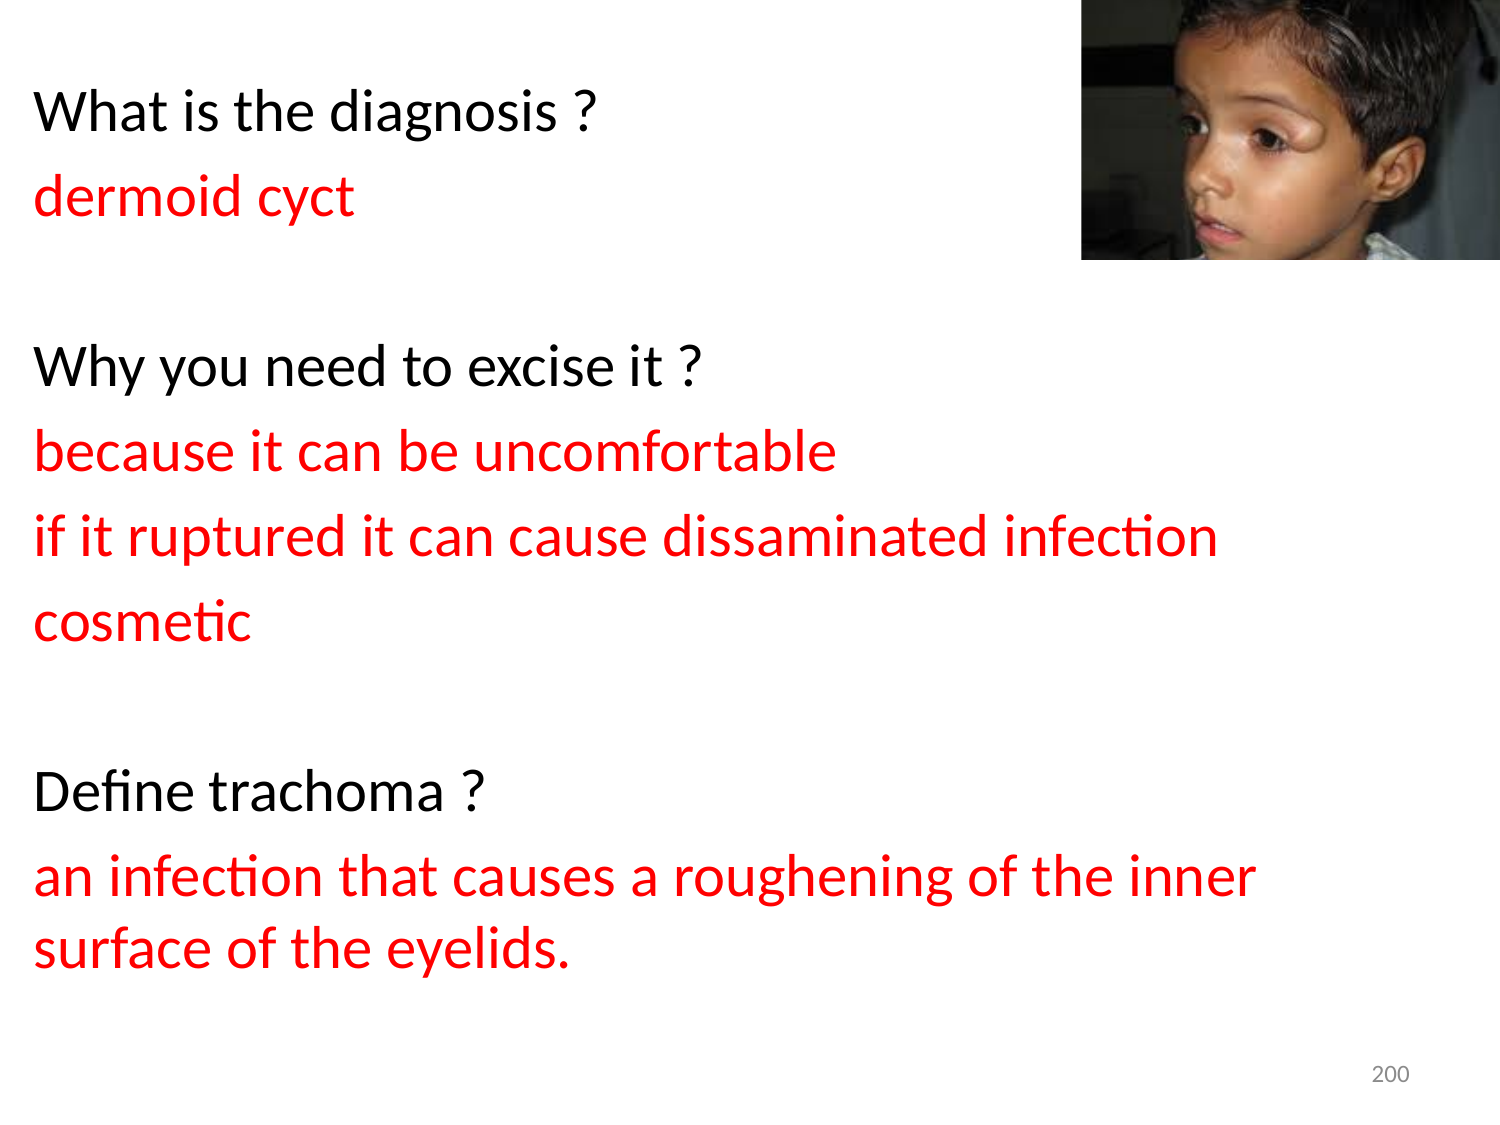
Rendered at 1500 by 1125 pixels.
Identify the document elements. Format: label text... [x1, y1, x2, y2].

slide_number 200 [1074, 1042, 1425, 1103]
picture [1081, 0, 1500, 260]
list What is the diagnosis ? dermoid cyct Why you need to excise it ? because it can be uncomfortable if it ruptured it can cause dissaminated infection cosmetic Define trachoma ? an infection that causes a roughening of the inner surface of the eyelids. [18, 63, 1369, 992]
